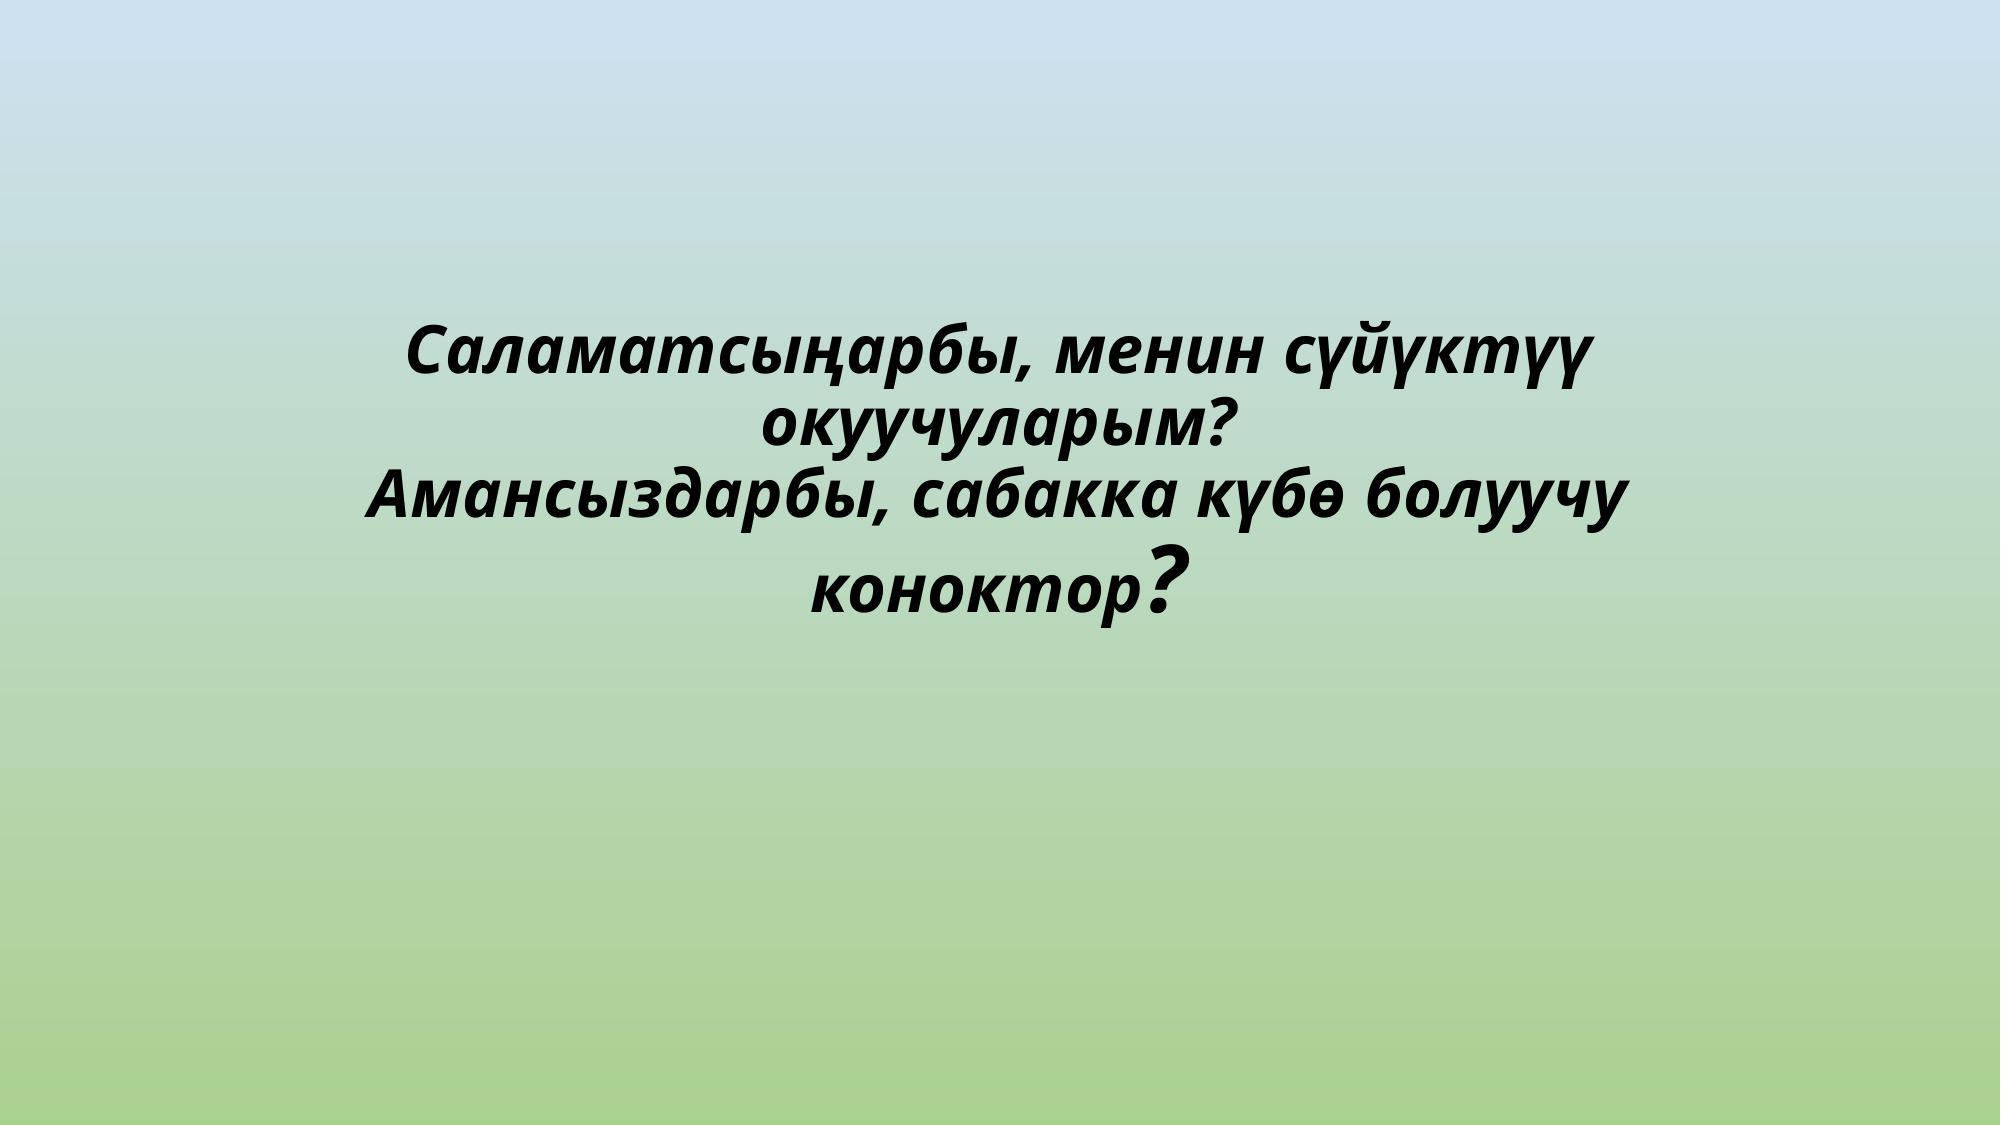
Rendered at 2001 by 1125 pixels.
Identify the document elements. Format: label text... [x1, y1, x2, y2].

title Саламатсыңарбы, менин сүйүктүү окуучуларым? Амансыздарбы, сабакка күбө болуучу коноктор? [285, 163, 1712, 899]
